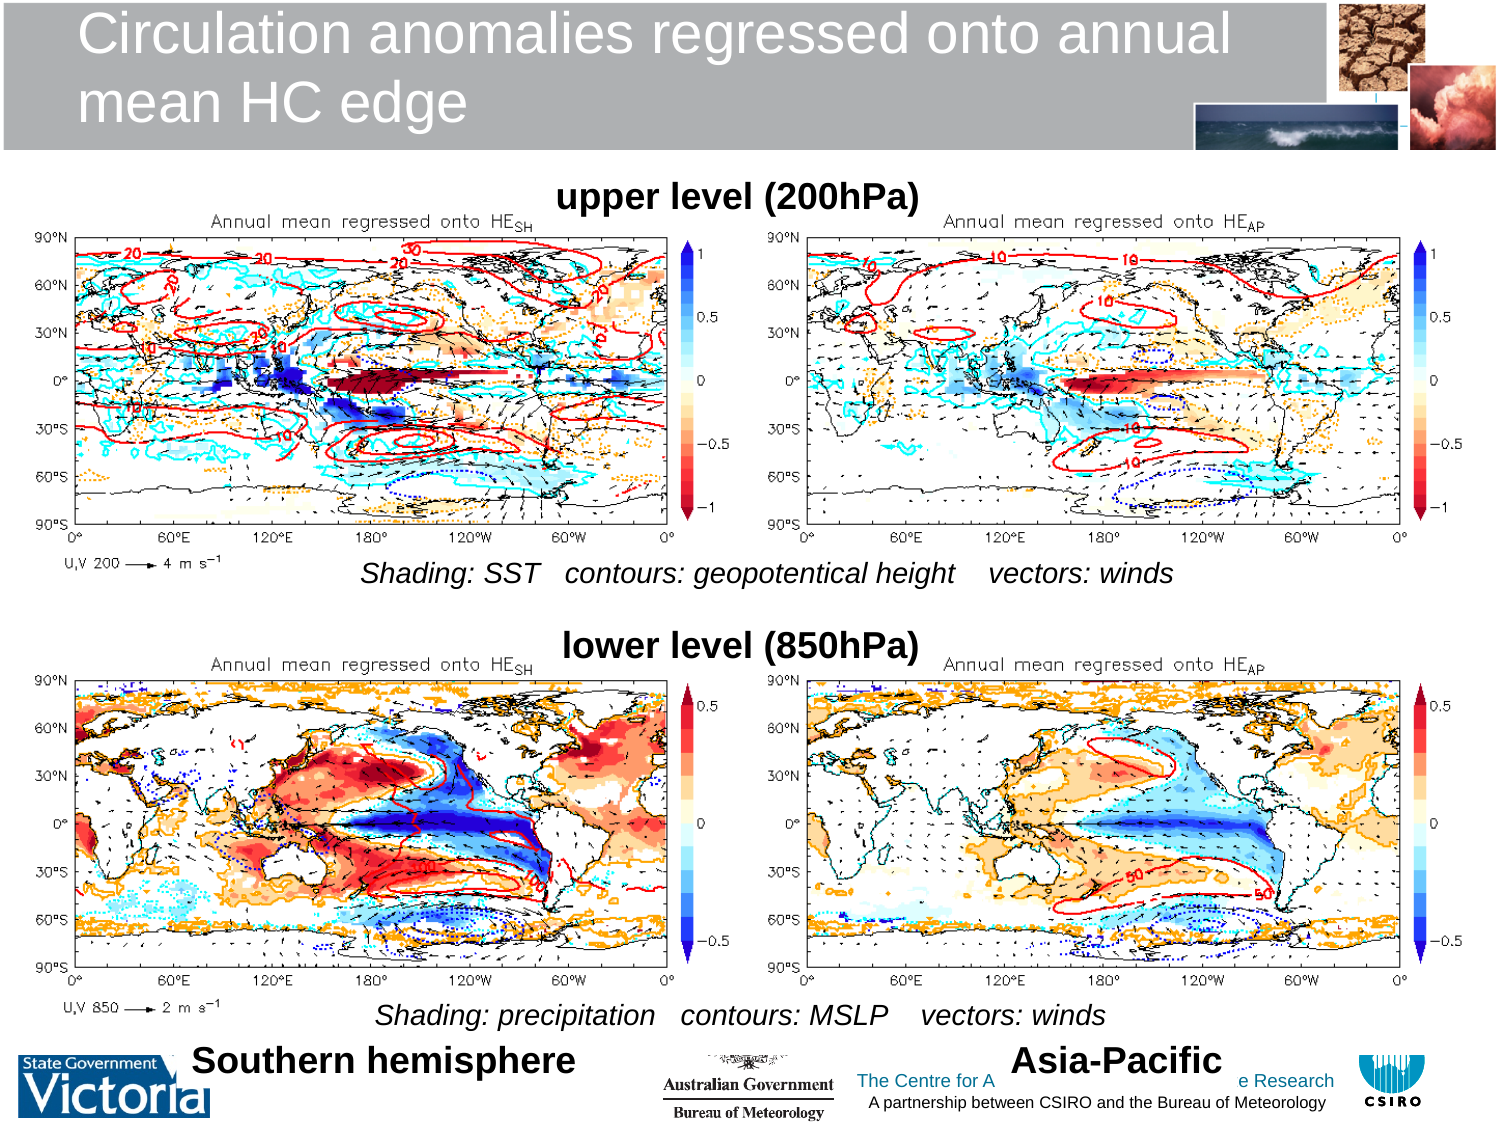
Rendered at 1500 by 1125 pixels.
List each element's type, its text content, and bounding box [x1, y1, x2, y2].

picture [0, 0, 1500, 1118]
title Circulation anomalies regressed onto annual mean HC edge [77, 18, 1264, 143]
text_box Southern hemisphere [176, 1064, 592, 1089]
text_box Asia-Pacific [995, 1063, 1238, 1089]
footer The Centre for Australian Weather and Climate Research A partnership between CSIRO and the Bureau of Meteorology [831, 1063, 1364, 1115]
